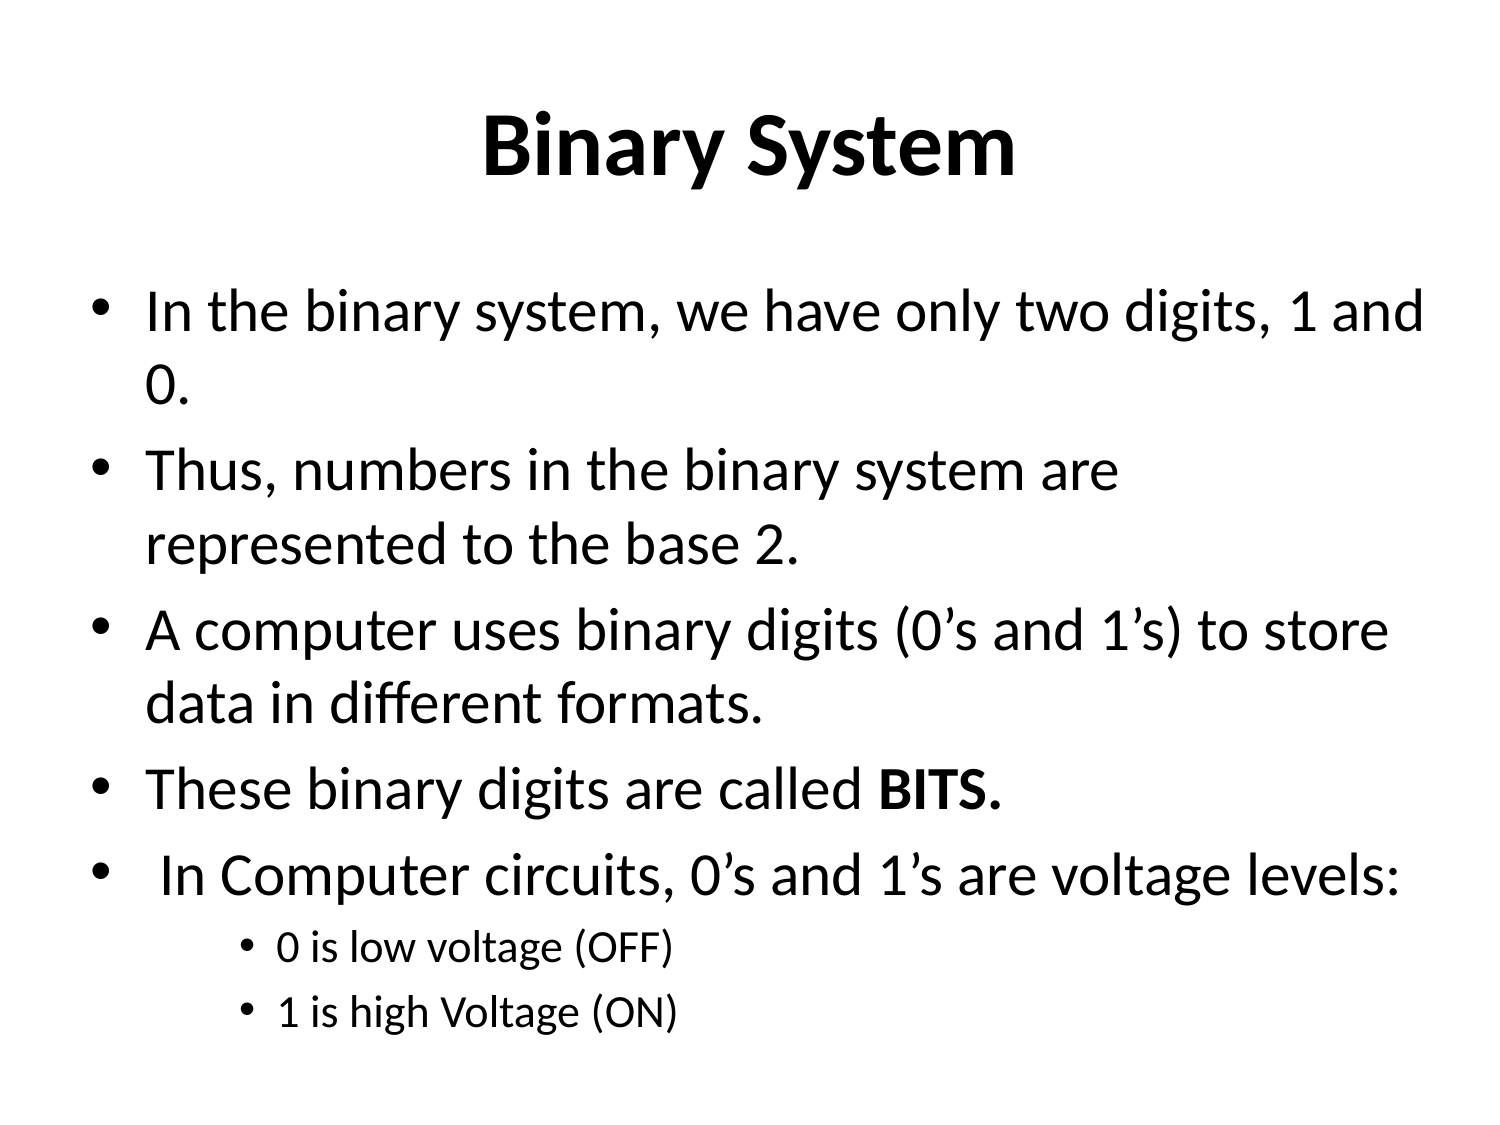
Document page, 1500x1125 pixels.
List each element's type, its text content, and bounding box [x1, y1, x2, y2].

title Binary System [75, 45, 1425, 233]
list In the binary system, we have only two digits, 1 and 0. Thus, numbers in the binary system are represented to the base 2. A computer uses binary digits (0’s and 1’s) to store data in different formats. These binary digits are called BITS. In Computer circuits, 0’s and 1’s are voltage levels: 0 is low voltage (OFF) 1 is high Voltage (ON) [75, 262, 1500, 1050]
